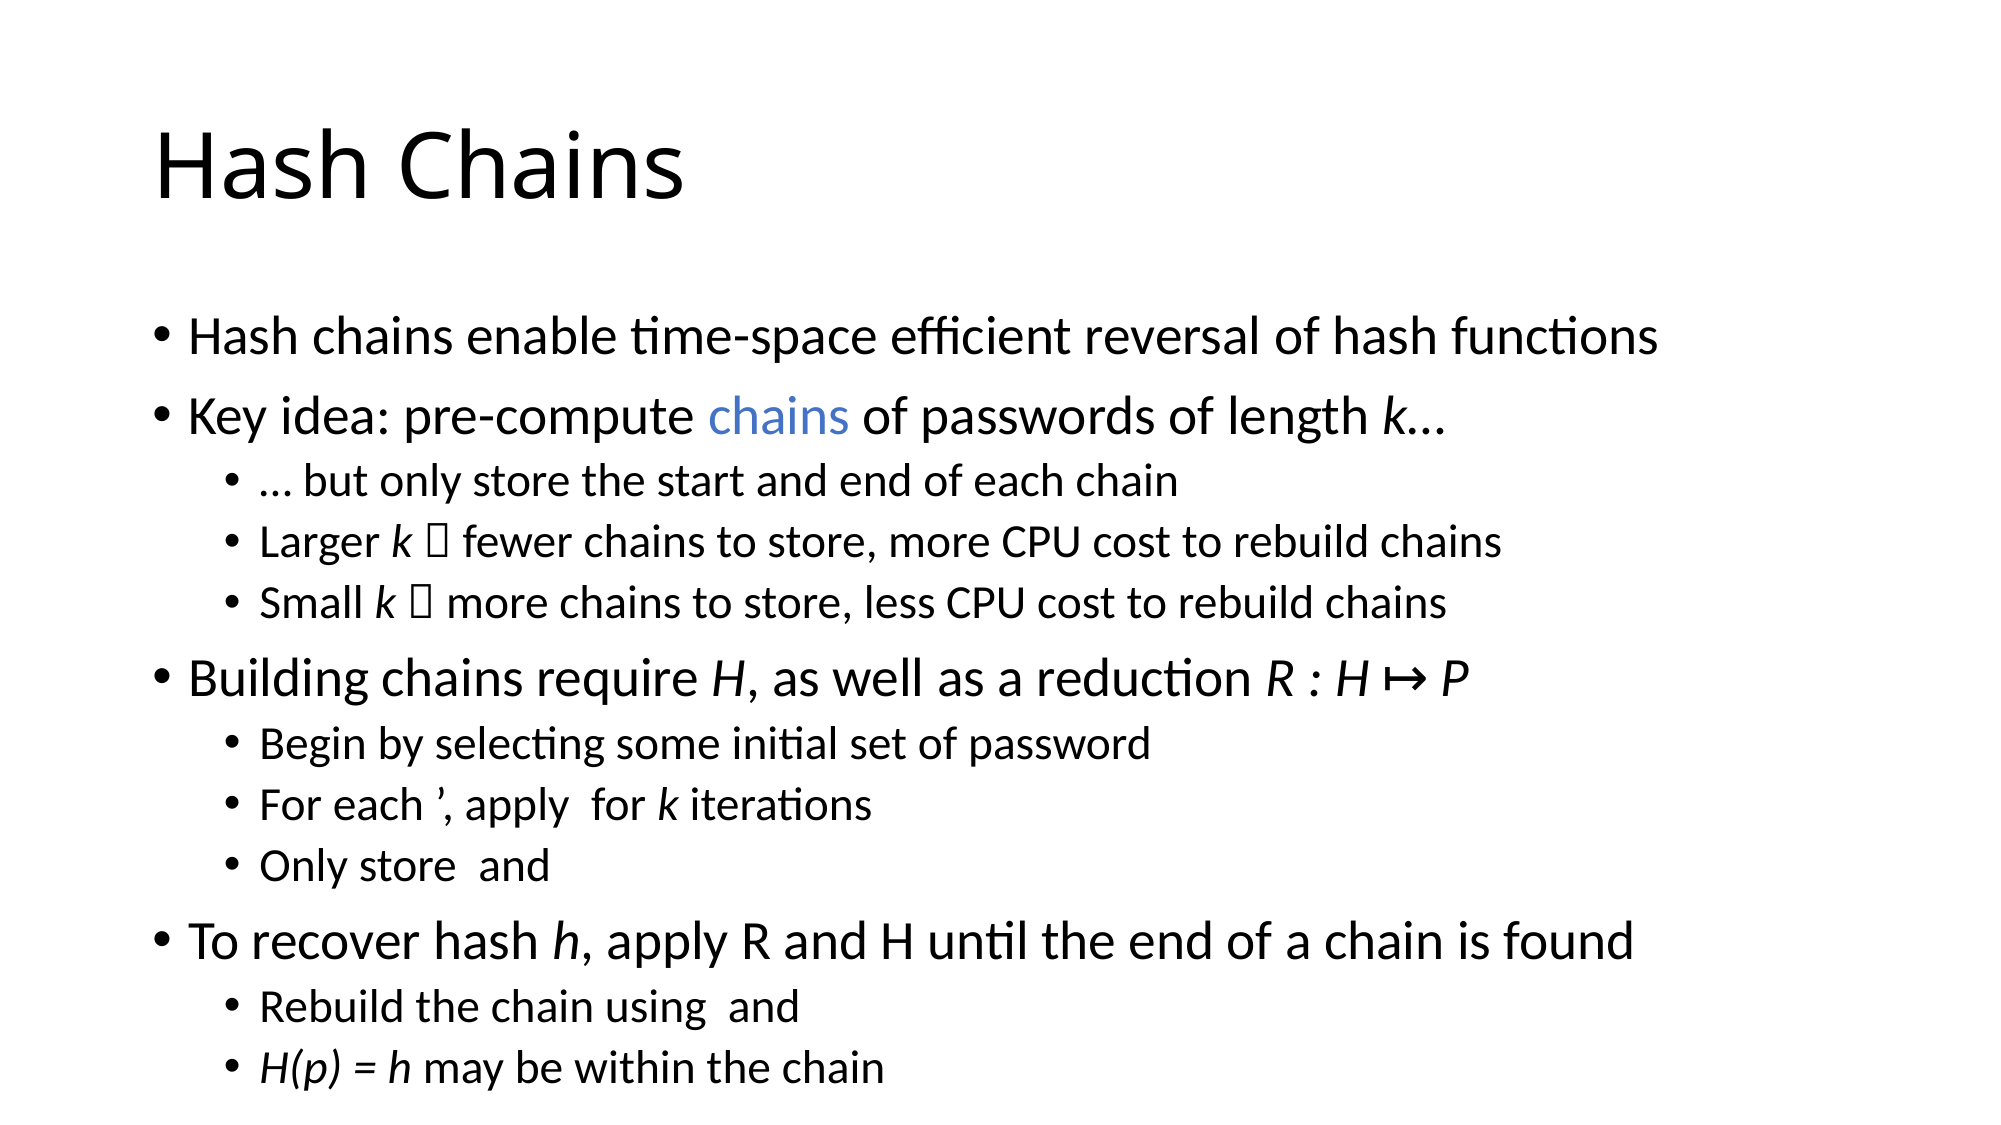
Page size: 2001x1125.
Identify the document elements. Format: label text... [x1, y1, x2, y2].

title Hash Chains [137, 59, 1863, 278]
